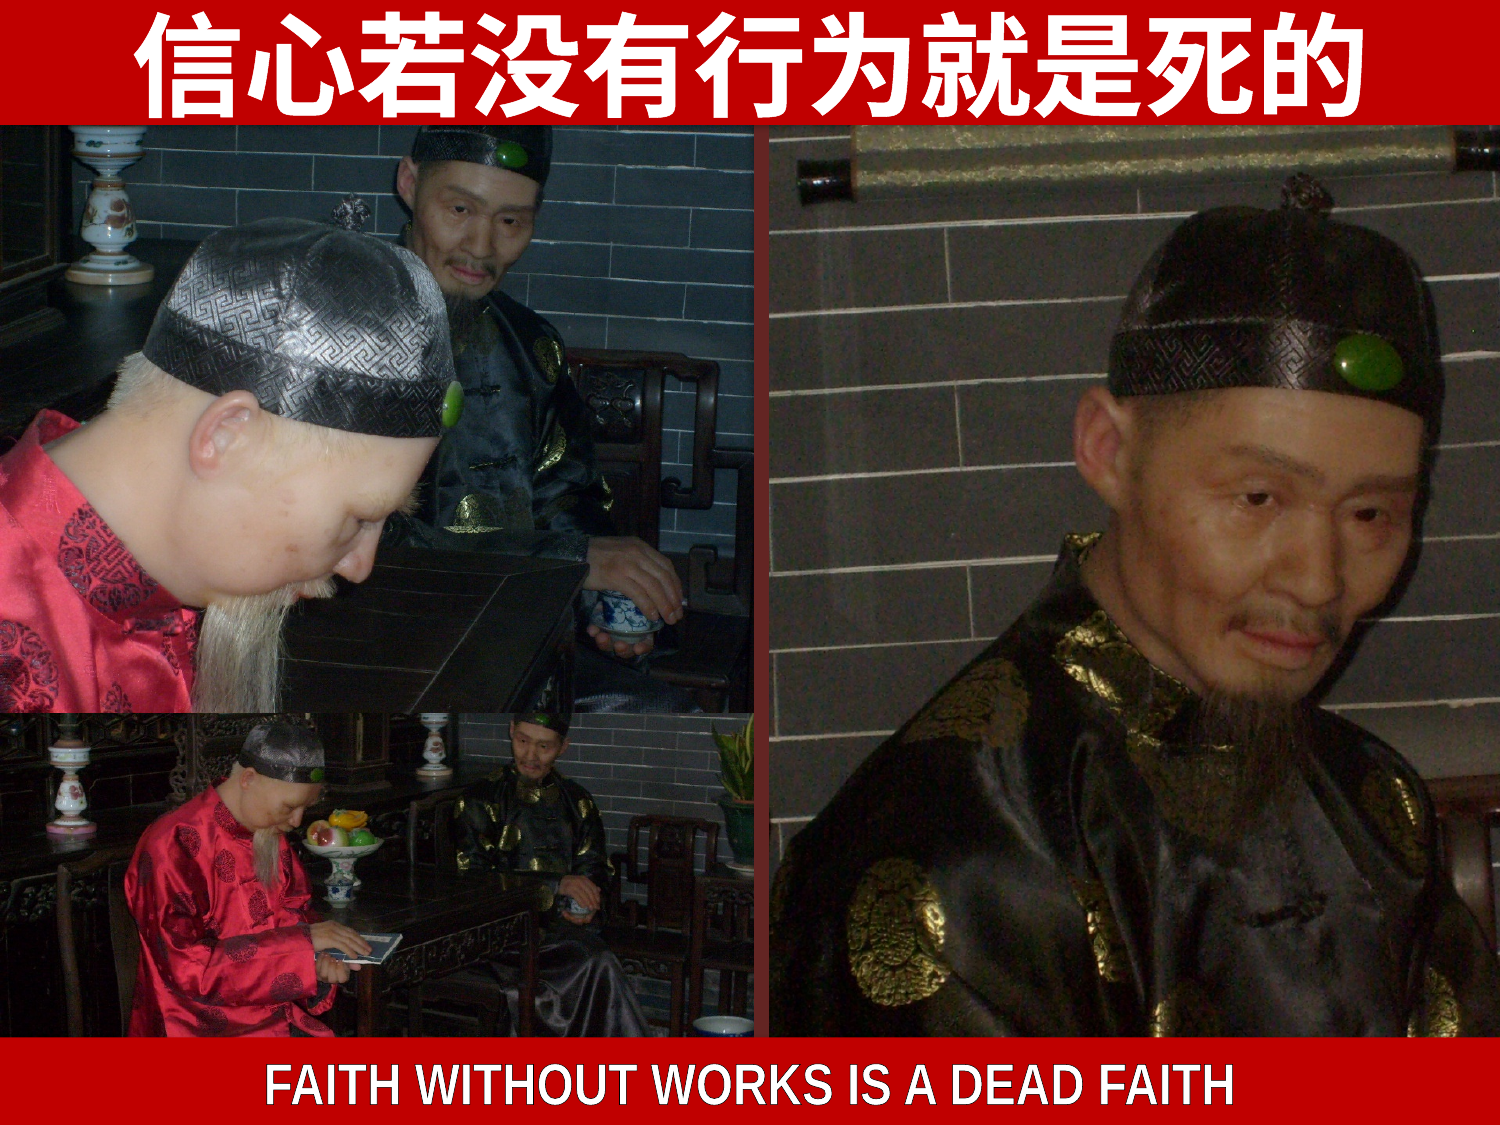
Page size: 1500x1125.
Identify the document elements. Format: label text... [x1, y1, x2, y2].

text_box 信心若没有行为就是死的 [0, 0, 1500, 125]
picture [0, 112, 1500, 1125]
text_box FAITH WITHOUT WORKS IS A DEAD FAITH [804, 1037, 1500, 1125]
